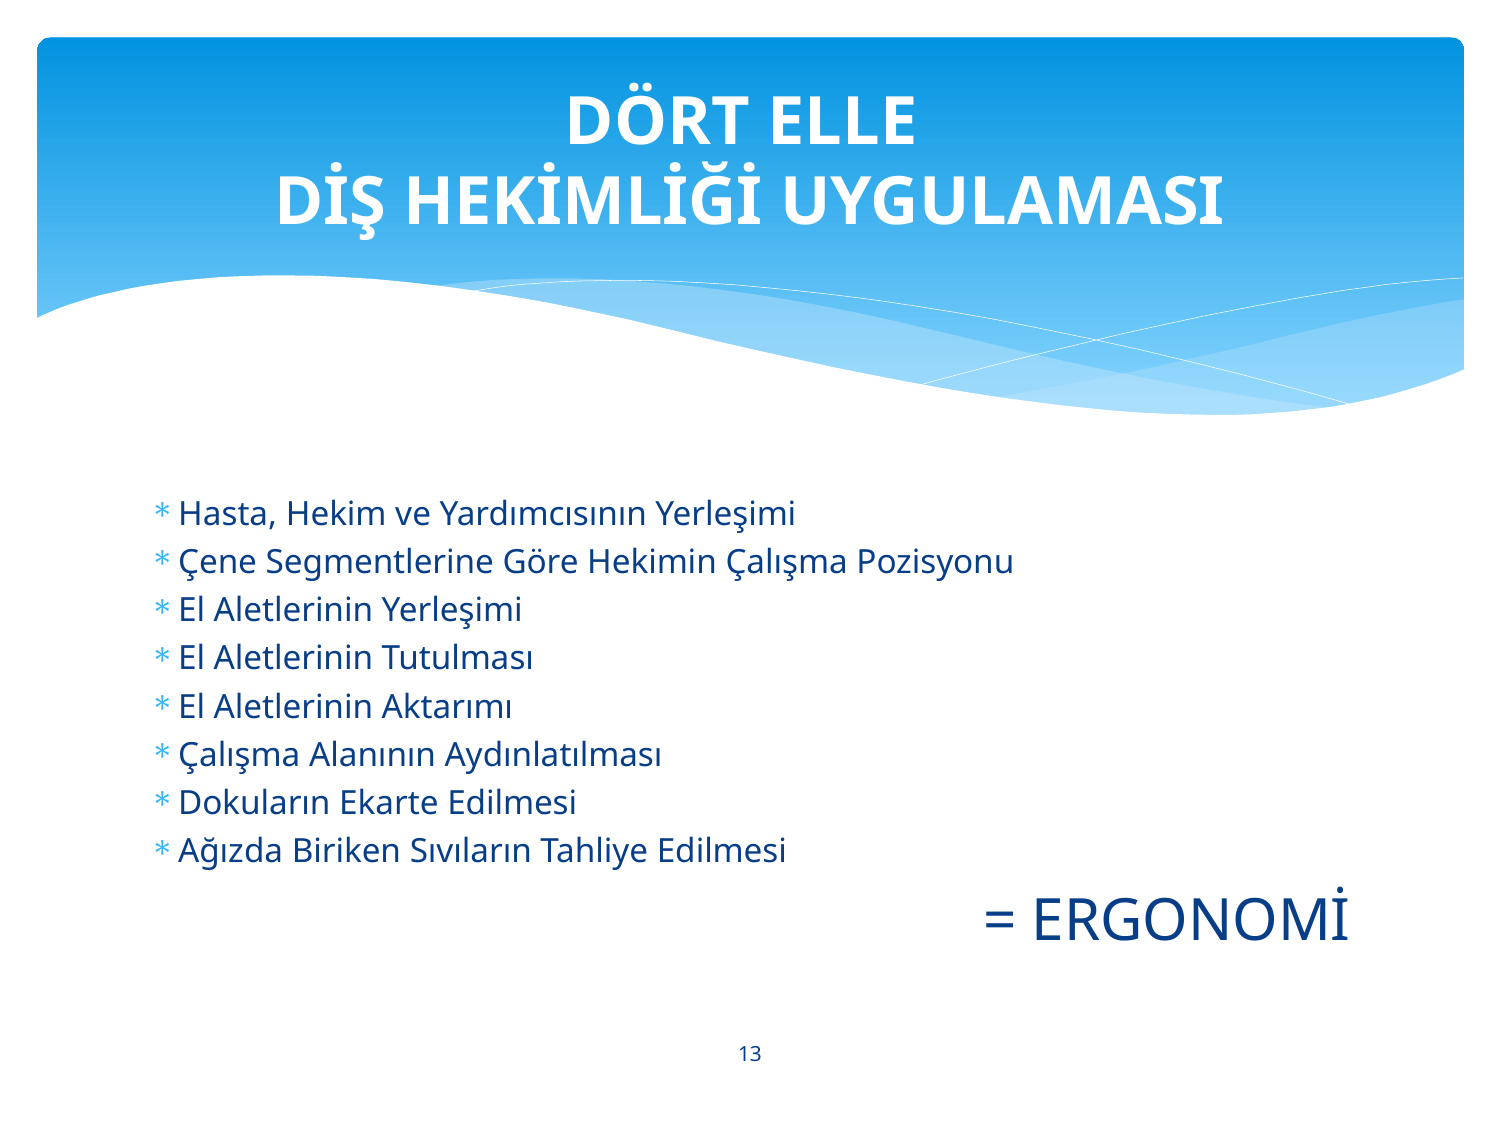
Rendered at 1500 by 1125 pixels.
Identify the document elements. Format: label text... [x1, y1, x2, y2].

title DÖRT ELLE DİŞ HEKİMLİĞİ UYGULAMASI [74, 54, 1426, 262]
text_box 13 [654, 1036, 845, 1074]
list Hasta, Hekim ve Yardımcısının Yerleşimi Çene Segmentlerine Göre Hekimin Çalışma Pozisyonu El Aletlerinin Yerleşimi El Aletlerinin Tutulması El Aletlerinin Aktarımı Çalışma Alanının Aydınlatılması Dokuların Ekarte Edilmesi Ağızda Biriken Sıvıların Tahliye Edilmesi = ERGONOMİ [142, 438, 1359, 1006]
